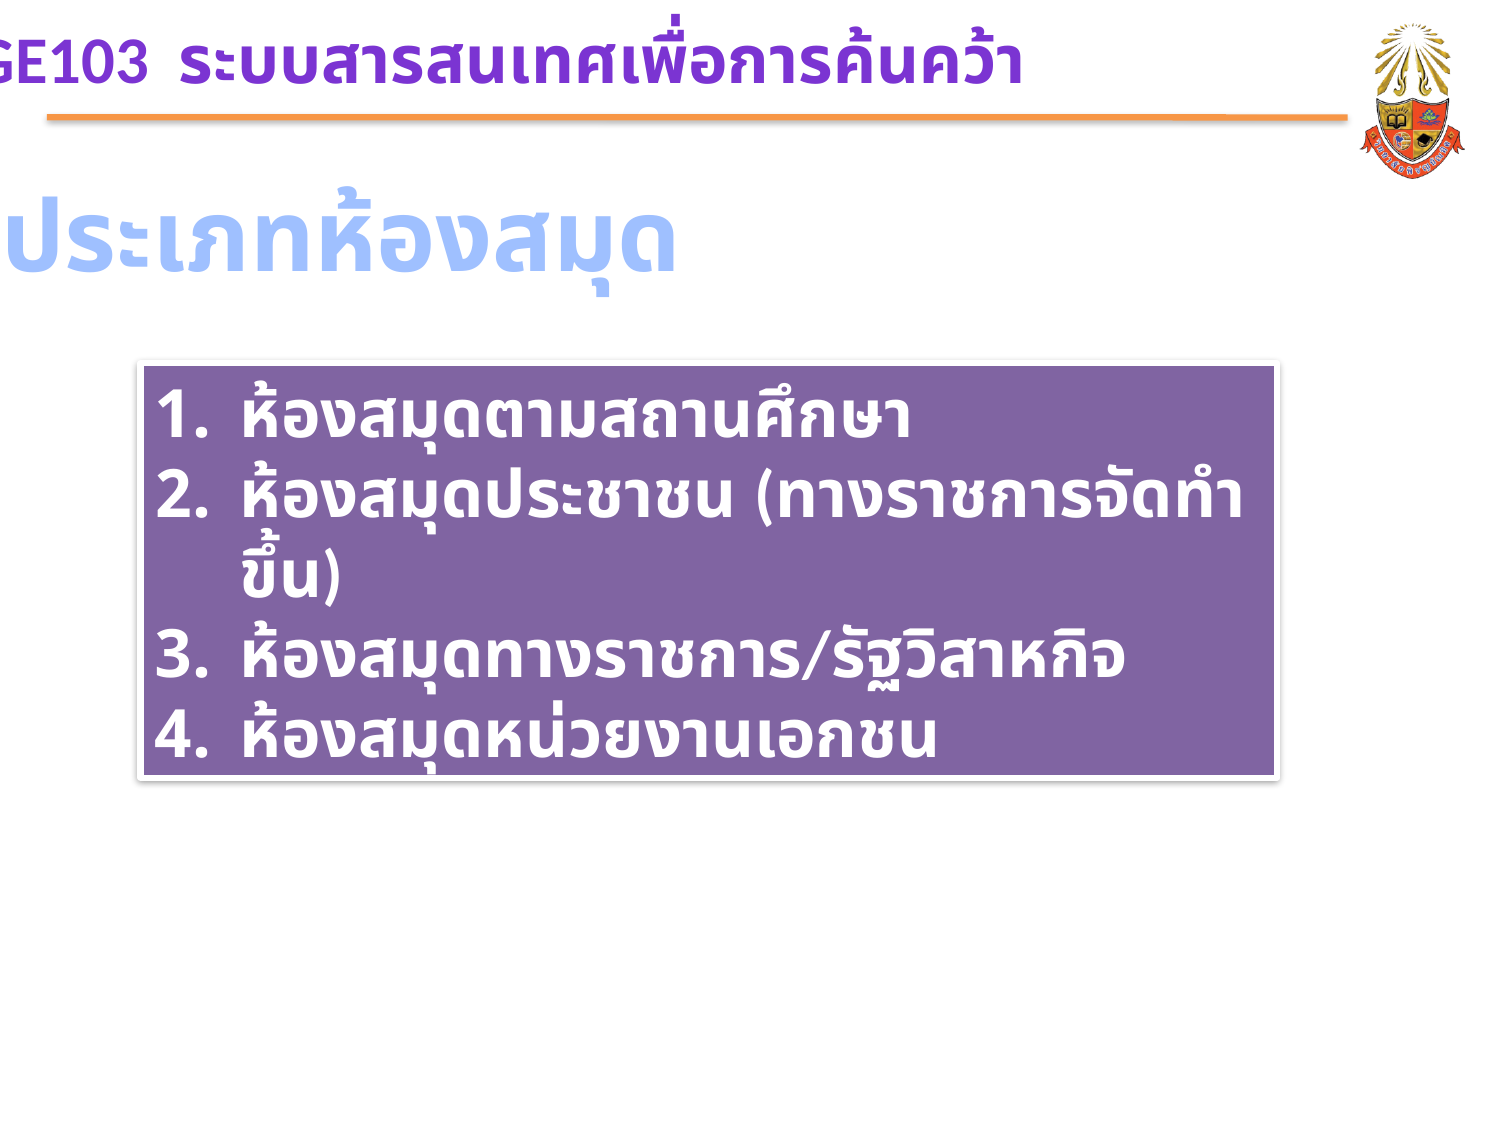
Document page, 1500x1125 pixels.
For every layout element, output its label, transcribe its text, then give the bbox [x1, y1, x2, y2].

picture [1359, 23, 1466, 180]
text_box ห้องสมุดตามสถานศึกษา ห้องสมุดประชาชน (ทางราชการจัดทำขึ้น) ห้องสมุดทางราชการ/รัฐวิสาหกิจ ห้องสมุดหน่วยงานเอกชน [137, 360, 1280, 781]
text_box GE103 ระบบสารสนเทศเพื่อการค้นคว้า [0, 9, 1041, 105]
text_box ประเภทห้องสมุด [0, 164, 697, 299]
